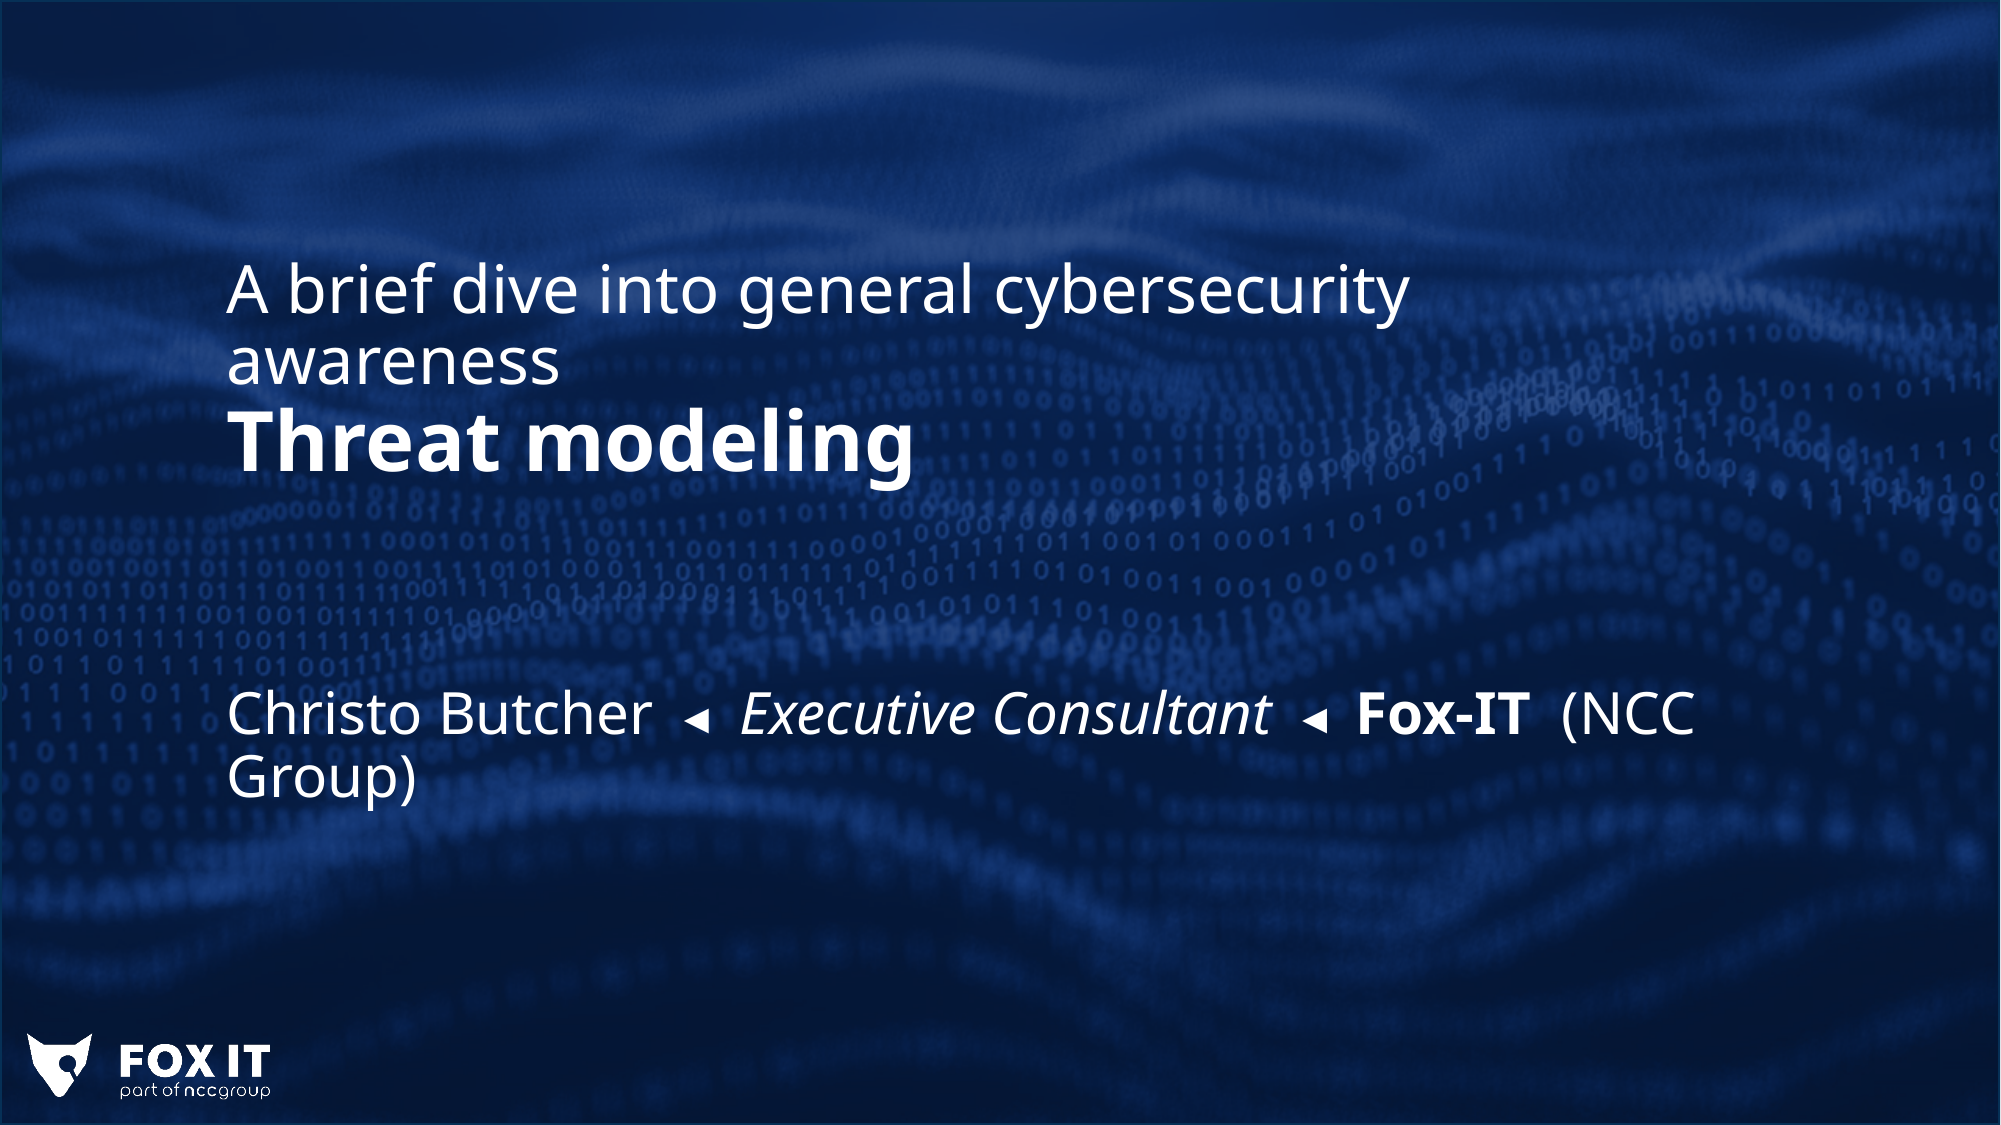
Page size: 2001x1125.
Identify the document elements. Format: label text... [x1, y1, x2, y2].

text_box A brief dive into general cybersecurity awareness Threat modeling [212, 248, 1774, 497]
picture [0, 1012, 301, 1125]
text_box Christo Butcher ◂ Executive Consultant ◂ Fox-IT (NCC Group) [212, 676, 1774, 818]
